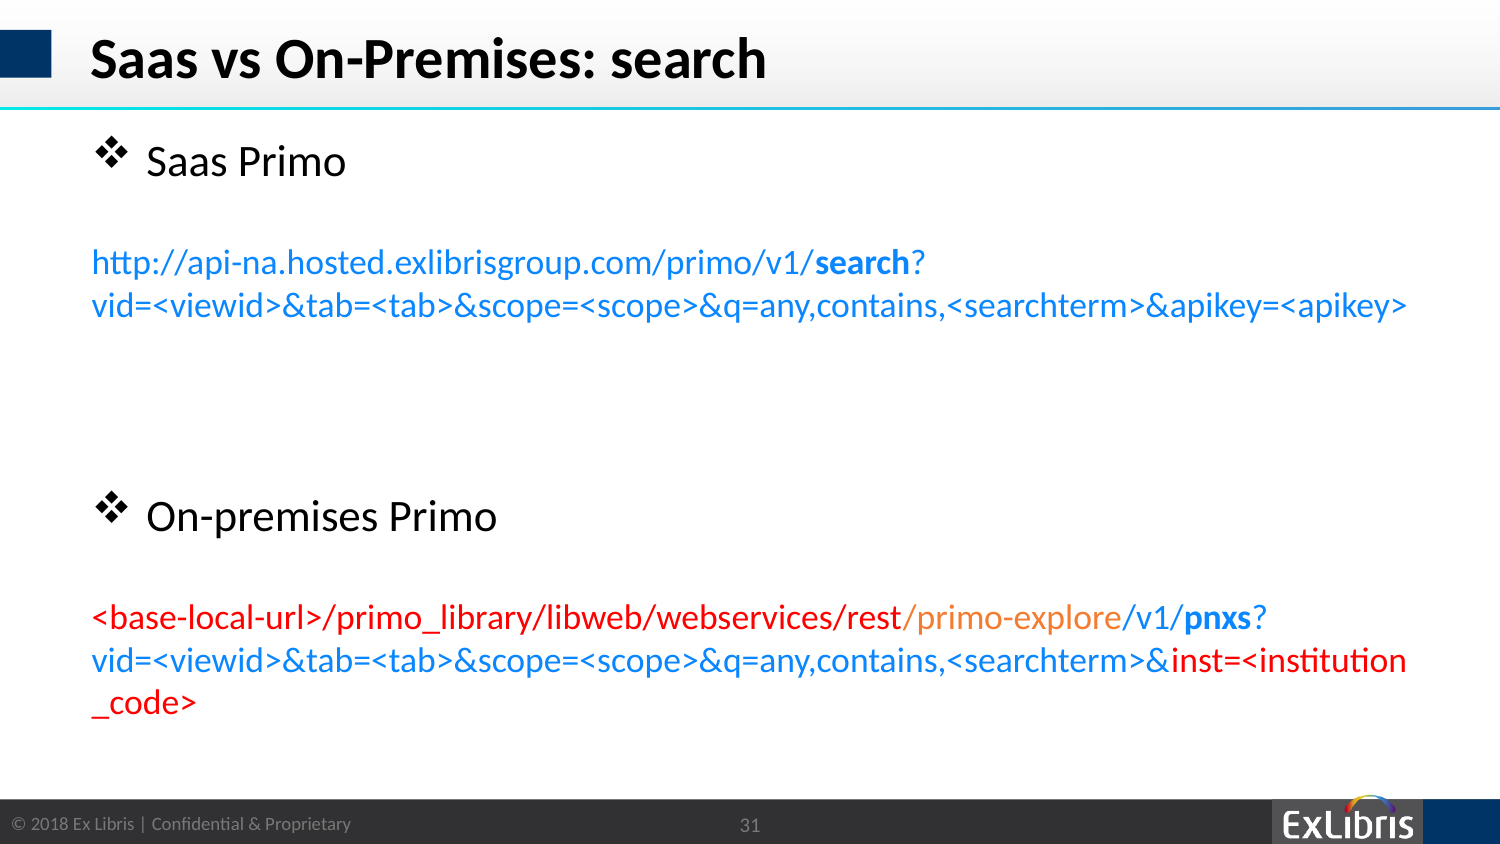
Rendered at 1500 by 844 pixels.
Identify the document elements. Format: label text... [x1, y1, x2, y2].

title Saas vs On-Premises: search [75, 8, 1436, 103]
list Saas Primo http://api-na.hosted.exlibrisgroup.com/primo/v1/search? vid=<viewid>&tab=<tab>&scope=<scope>&q=any,contains,<searchterm>&apikey=<apikey> On-premises Primo <base-local-url>/primo_library/libweb/webservices/rest/primo-explore/v1/pnxs? vid=<viewid>&tab=<tab>&scope=<scope>&q=any,contains,<searchterm>&inst=<institution_code> [76, 123, 1436, 777]
slide_number 31 [705, 793, 795, 844]
picture [1282, 794, 1414, 840]
